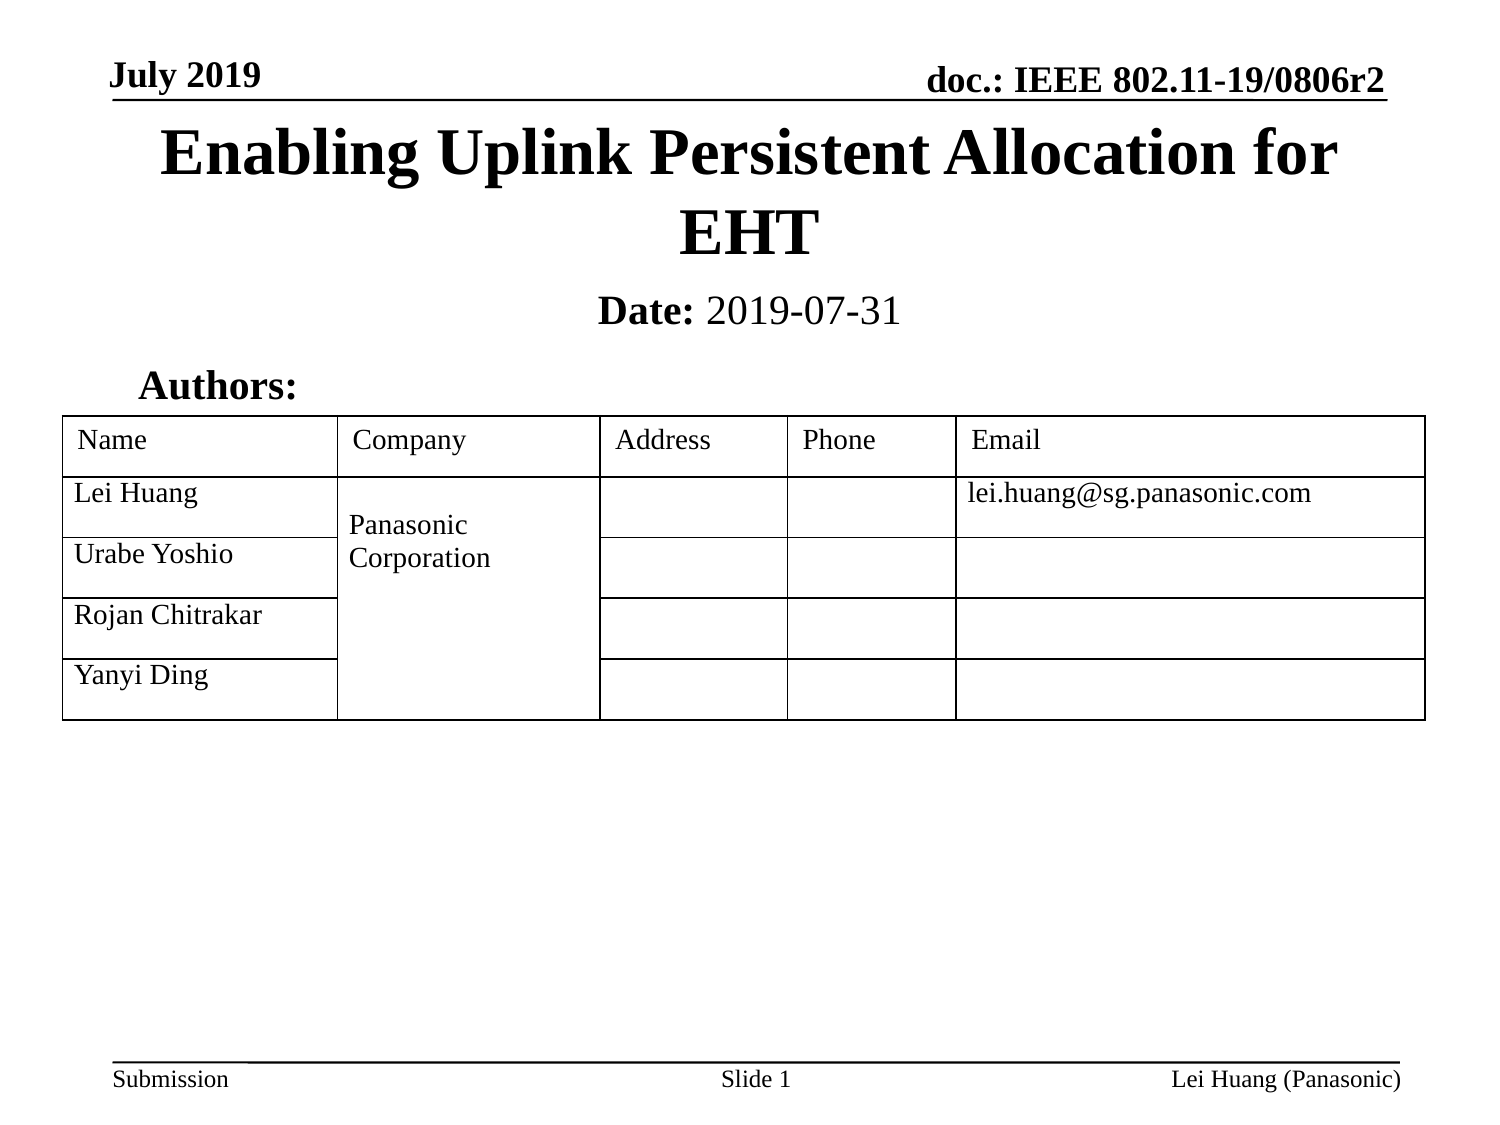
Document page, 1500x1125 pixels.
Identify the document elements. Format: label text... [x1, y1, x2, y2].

table_header Phone [788, 417, 955, 476]
table_cell [601, 599, 787, 658]
table_cell [788, 538, 955, 597]
footer Lei Huang (Panasonic) [949, 1061, 1402, 1093]
table_cell Rojan Chitrakar [63, 599, 337, 658]
list Date: 2019-07-31 [112, 275, 1388, 338]
table_cell Panasonic Corporation [338, 478, 599, 719]
table_cell [601, 478, 787, 537]
table_cell [957, 660, 1424, 719]
table_cell Urabe Yoshio [63, 538, 337, 597]
text_box Authors: [112, 349, 350, 413]
table_header Address [601, 417, 787, 476]
table_cell [788, 478, 955, 537]
table_header Email [957, 417, 1424, 476]
title Enabling Uplink Persistent Allocation for EHT [112, 99, 1388, 275]
table_cell [957, 599, 1424, 658]
table_cell [601, 538, 787, 597]
table_cell [788, 599, 955, 658]
slide_number Slide 1 [712, 1061, 800, 1093]
table_cell Yanyi Ding [63, 660, 337, 719]
table_cell lei.huang@sg.panasonic.com [957, 478, 1424, 537]
table_cell [601, 660, 787, 719]
table_cell [957, 538, 1424, 597]
table_cell Lei Huang [63, 478, 337, 537]
table_header Company [338, 417, 599, 476]
table_cell [788, 660, 955, 719]
table_header Name [63, 417, 337, 476]
